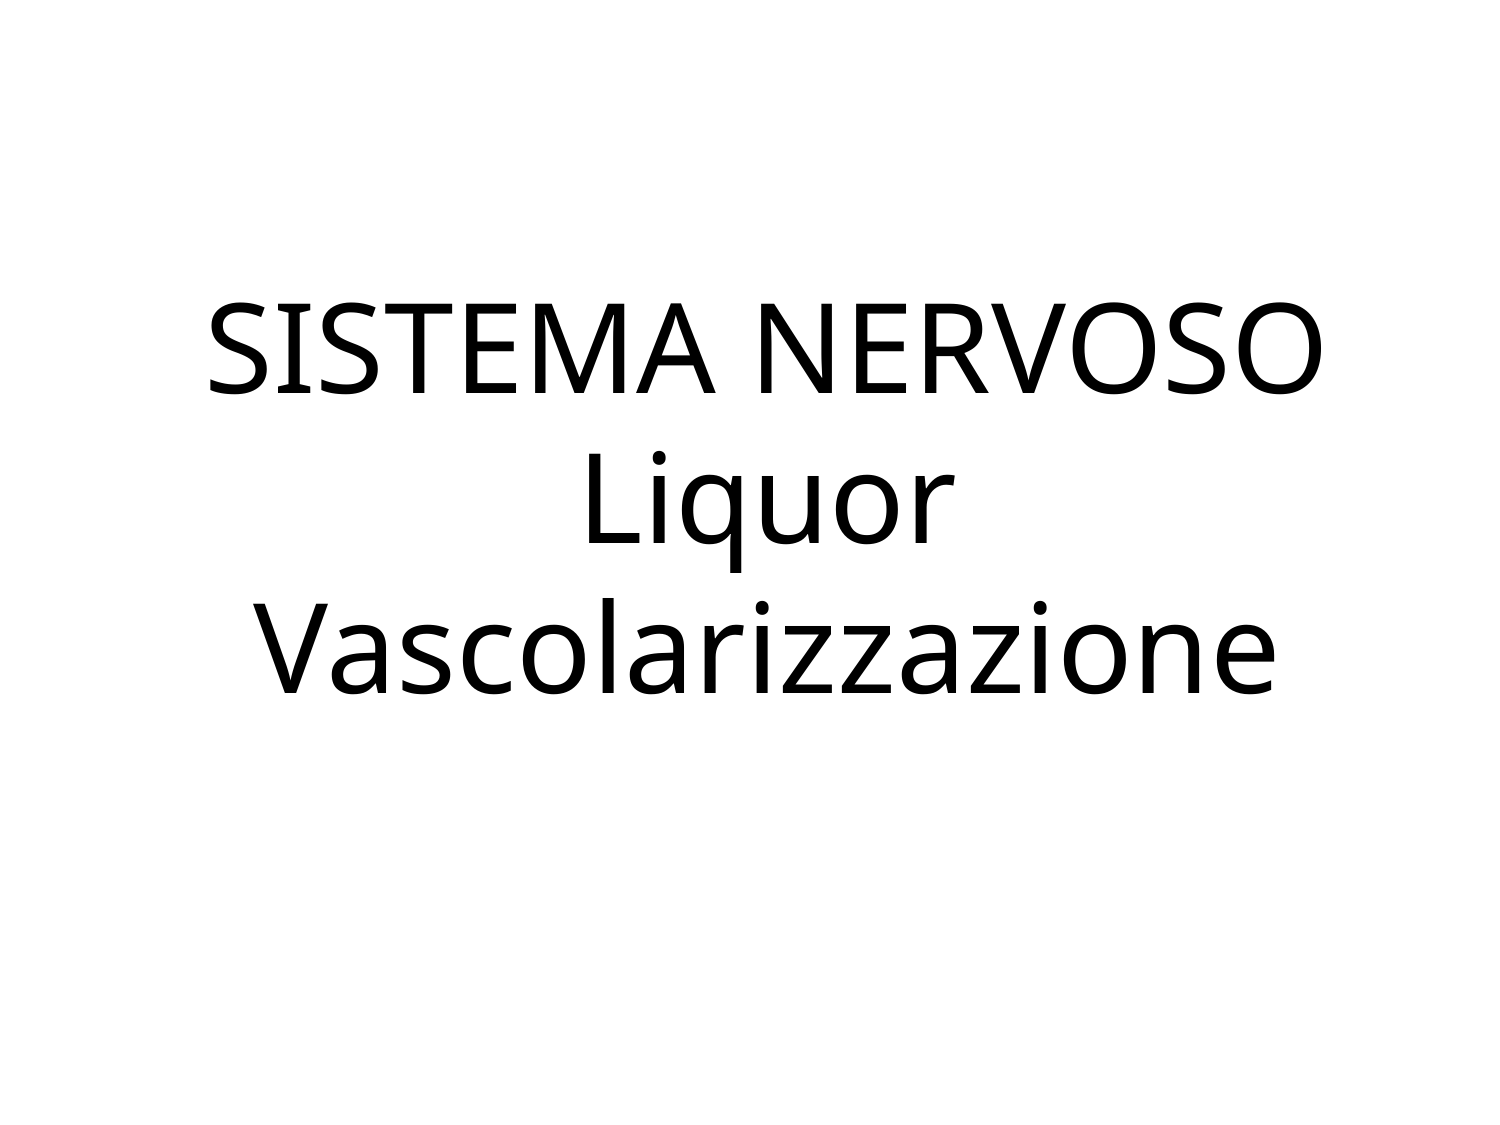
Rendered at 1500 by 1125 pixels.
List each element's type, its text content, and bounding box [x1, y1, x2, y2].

title SISTEMA NERVOSO Liquor Vascolarizzazione [123, 335, 1412, 727]
